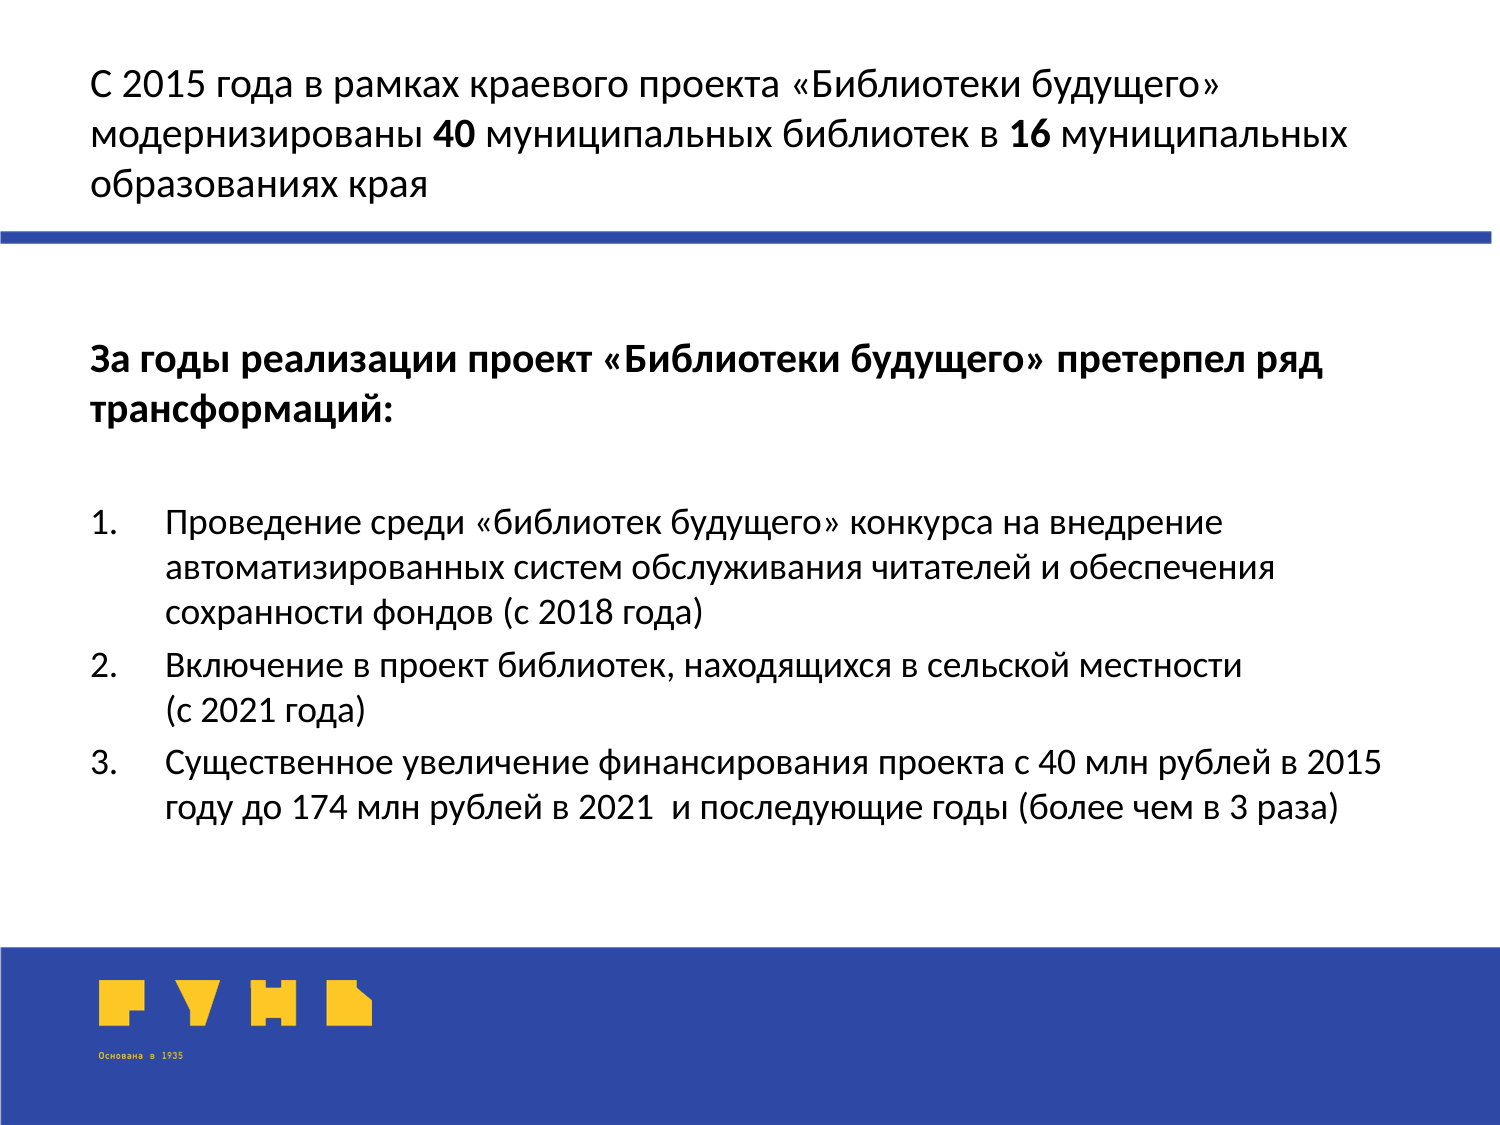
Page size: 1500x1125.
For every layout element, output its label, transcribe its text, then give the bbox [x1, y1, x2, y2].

list С 2015 года в рамках краевого проекта «Библиотеки будущего» модернизированы 40 муниципальных библиотек в 16 муниципальных образованиях края За годы реализации проект «Библиотеки будущего» претерпел ряд трансформаций: Проведение среди «библиотек будущего» конкурса на внедрение автоматизированных систем обслуживания читателей и обеспечения сохранности фондов (с 2018 года) Включение в проект библиотек, находящихся в сельской местности (с 2021 года) Существенное увеличение финансирования проекта с 40 млн рублей в 2015 году до 174 млн рублей в 2021 и последующие годы (более чем в 3 раза) [75, 48, 1425, 230]
list С 2015 года в рамках краевого проекта «Библиотеки будущего» модернизированы 40 муниципальных библиотек в 16 муниципальных образованиях края За годы реализации проект «Библиотеки будущего» претерпел ряд трансформаций: Проведение среди «библиотек будущего» конкурса на внедрение автоматизированных систем обслуживания читателей и обеспечения сохранности фондов (с 2018 года) Включение в проект библиотек, находящихся в сельской местности (с 2021 года) Существенное увеличение финансирования проекта с 40 млн рублей в 2015 году до 174 млн рублей в 2021 и последующие годы (более чем в 3 раза) [75, 252, 1425, 942]
picture [0, 943, 1500, 1125]
picture [0, 231, 1500, 244]
